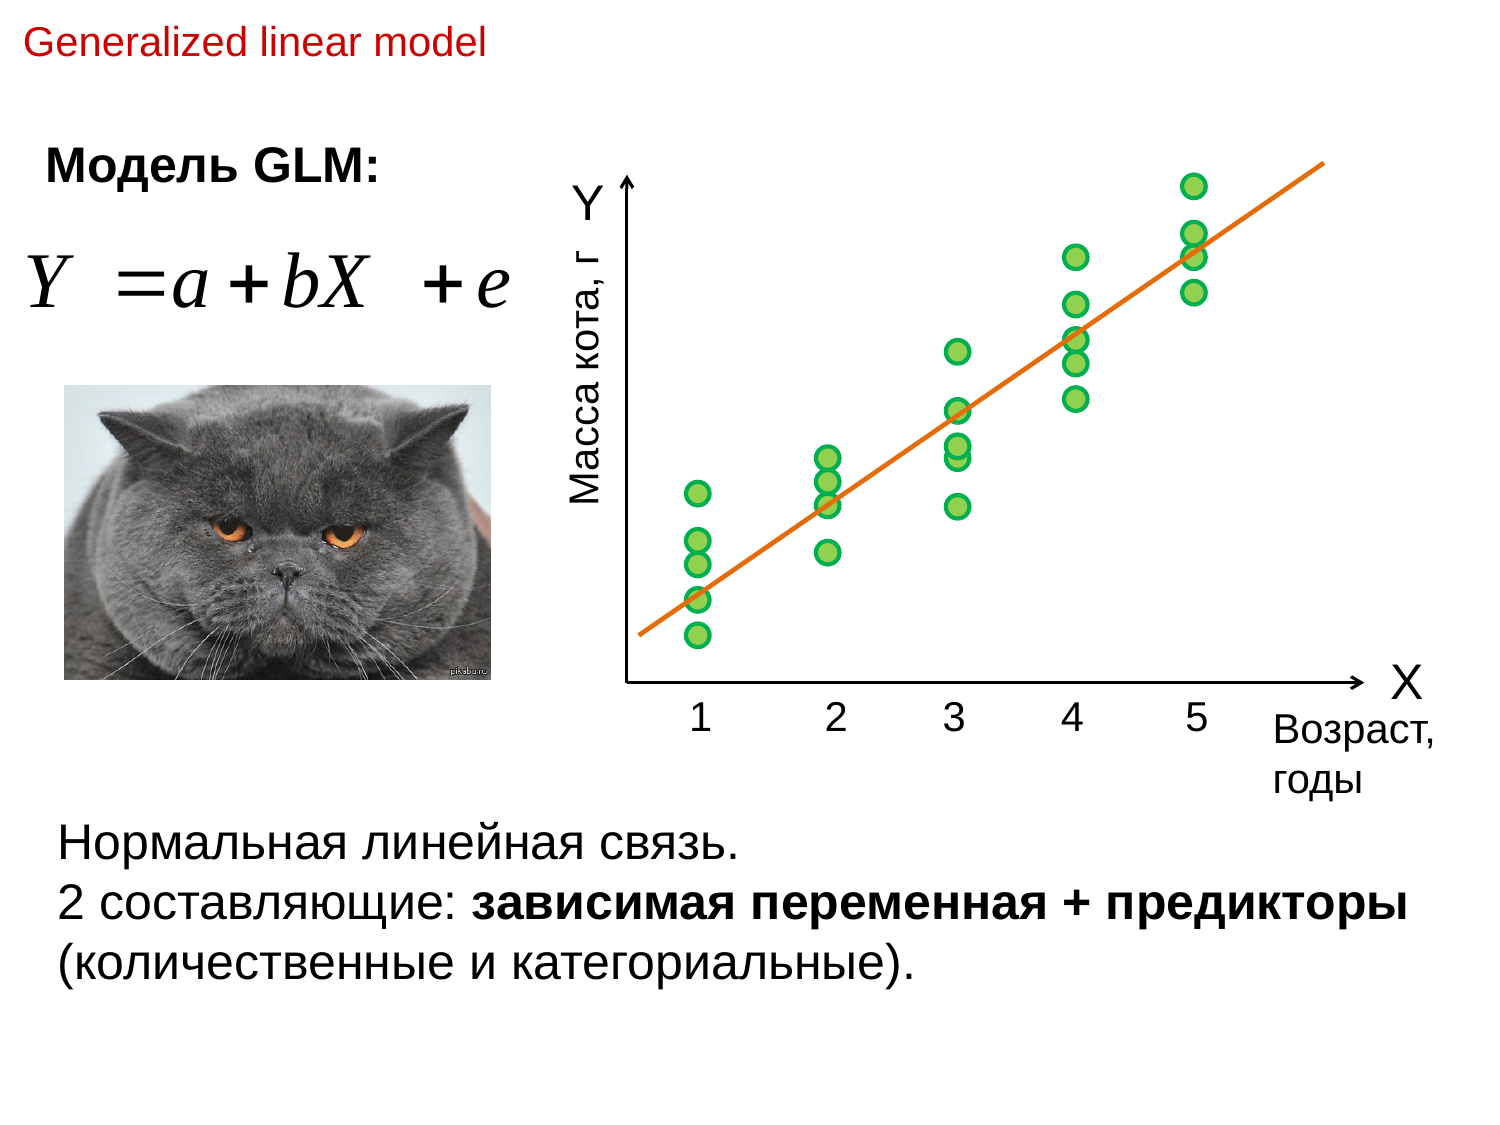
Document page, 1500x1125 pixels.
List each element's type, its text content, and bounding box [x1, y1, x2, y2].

text_box Generalized linear model [8, 7, 503, 73]
text_box Нормальная линейная связь. 2 составляющие: зависимая переменная + предикторы (количественные и категориальные). [42, 801, 1473, 997]
text_box Модель GLM: [30, 125, 397, 201]
picture [64, 385, 491, 680]
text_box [16, 228, 543, 354]
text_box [548, 162, 1462, 811]
